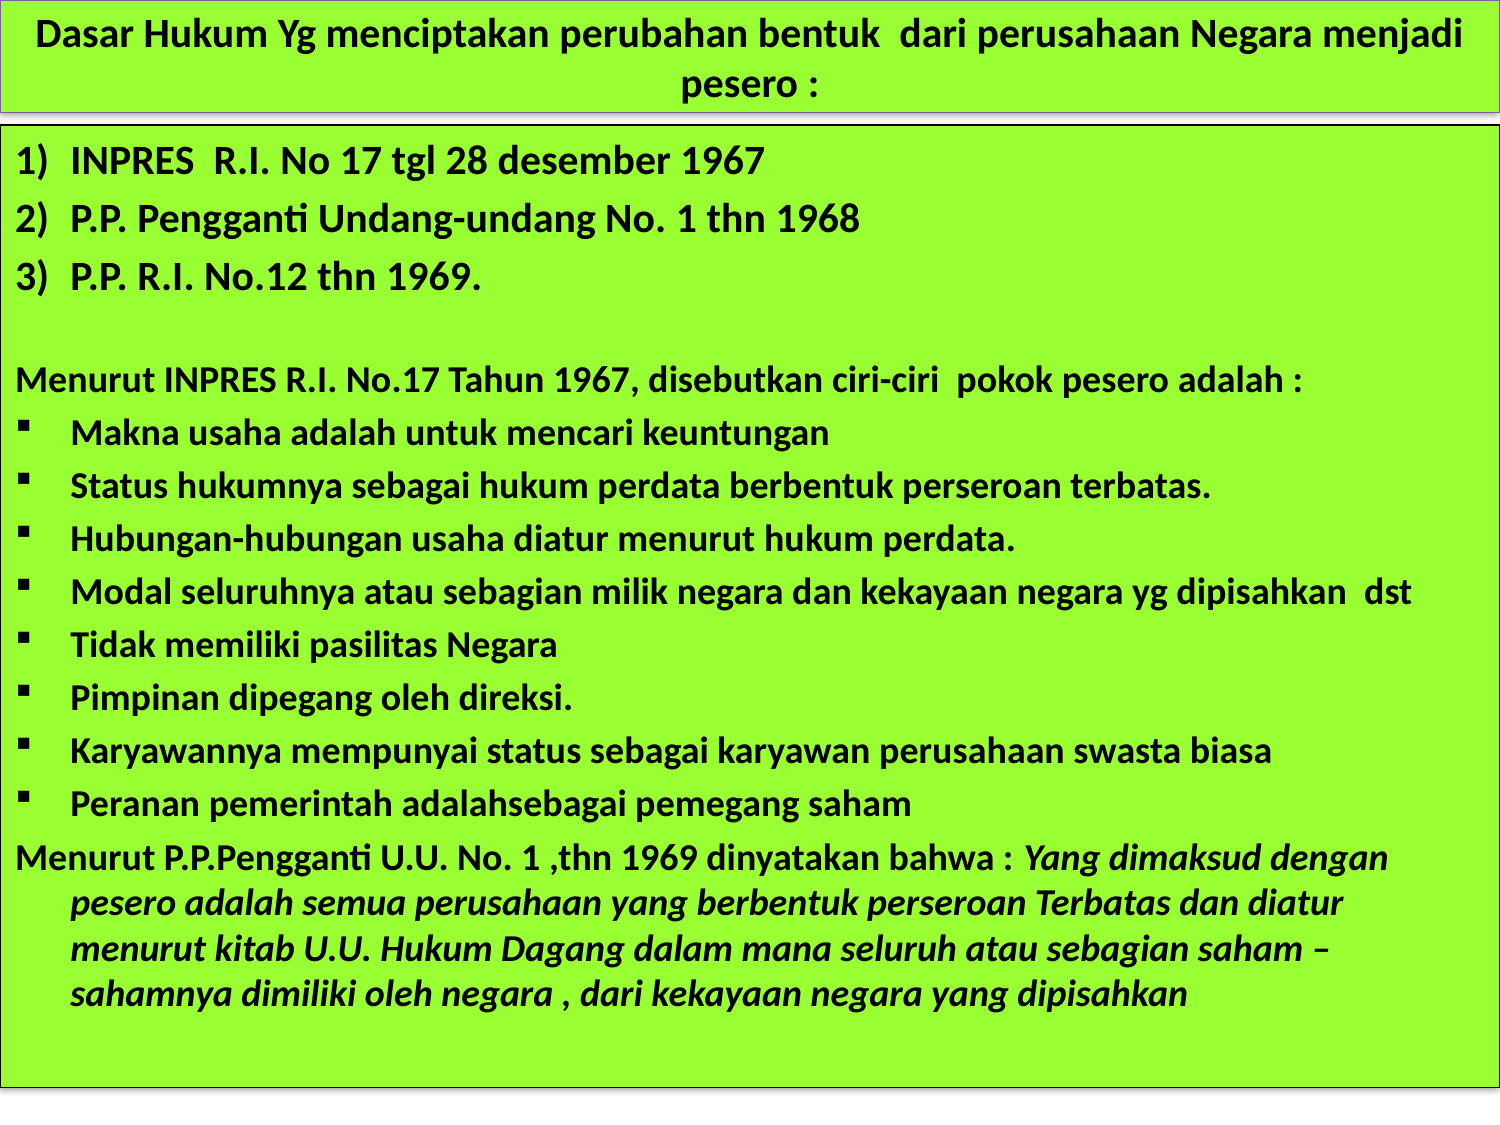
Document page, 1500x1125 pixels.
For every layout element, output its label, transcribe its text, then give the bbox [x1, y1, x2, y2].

title Dasar Hukum Yg menciptakan perubahan bentuk dari perusahaan Negara menjadi pesero : [0, 0, 1500, 113]
subtitle INPRES R.I. No 17 tgl 28 desember 1967 P.P. Pengganti Undang-undang No. 1 thn 1968 P.P. R.I. No.12 thn 1969. Menurut INPRES R.I. No.17 Tahun 1967, disebutkan ciri-ciri pokok pesero adalah : Makna usaha adalah untuk mencari keuntungan Status hukumnya sebagai hukum perdata berbentuk perseroan terbatas. Hubungan-hubungan usaha diatur menurut hukum perdata. Modal seluruhnya atau sebagian milik negara dan kekayaan negara yg dipisahkan dst Tidak memiliki pasilitas Negara Pimpinan dipegang oleh direksi. Karyawannya mempunyai status sebagai karyawan perusahaan swasta biasa Peranan pemerintah adalahsebagai pemegang saham Menurut P.P.Pengganti U.U. No. 1 ,thn 1969 dinyatakan bahwa : Yang dimaksud dengan pesero adalah semua perusahaan yang berbentuk perseroan Terbatas dan diatur menurut kitab U.U. Hukum Dagang dalam mana seluruh atau sebagian saham – sahamnya dimiliki oleh negara , dari kekayaan negara yang dipisahkan [0, 124, 1500, 1088]
